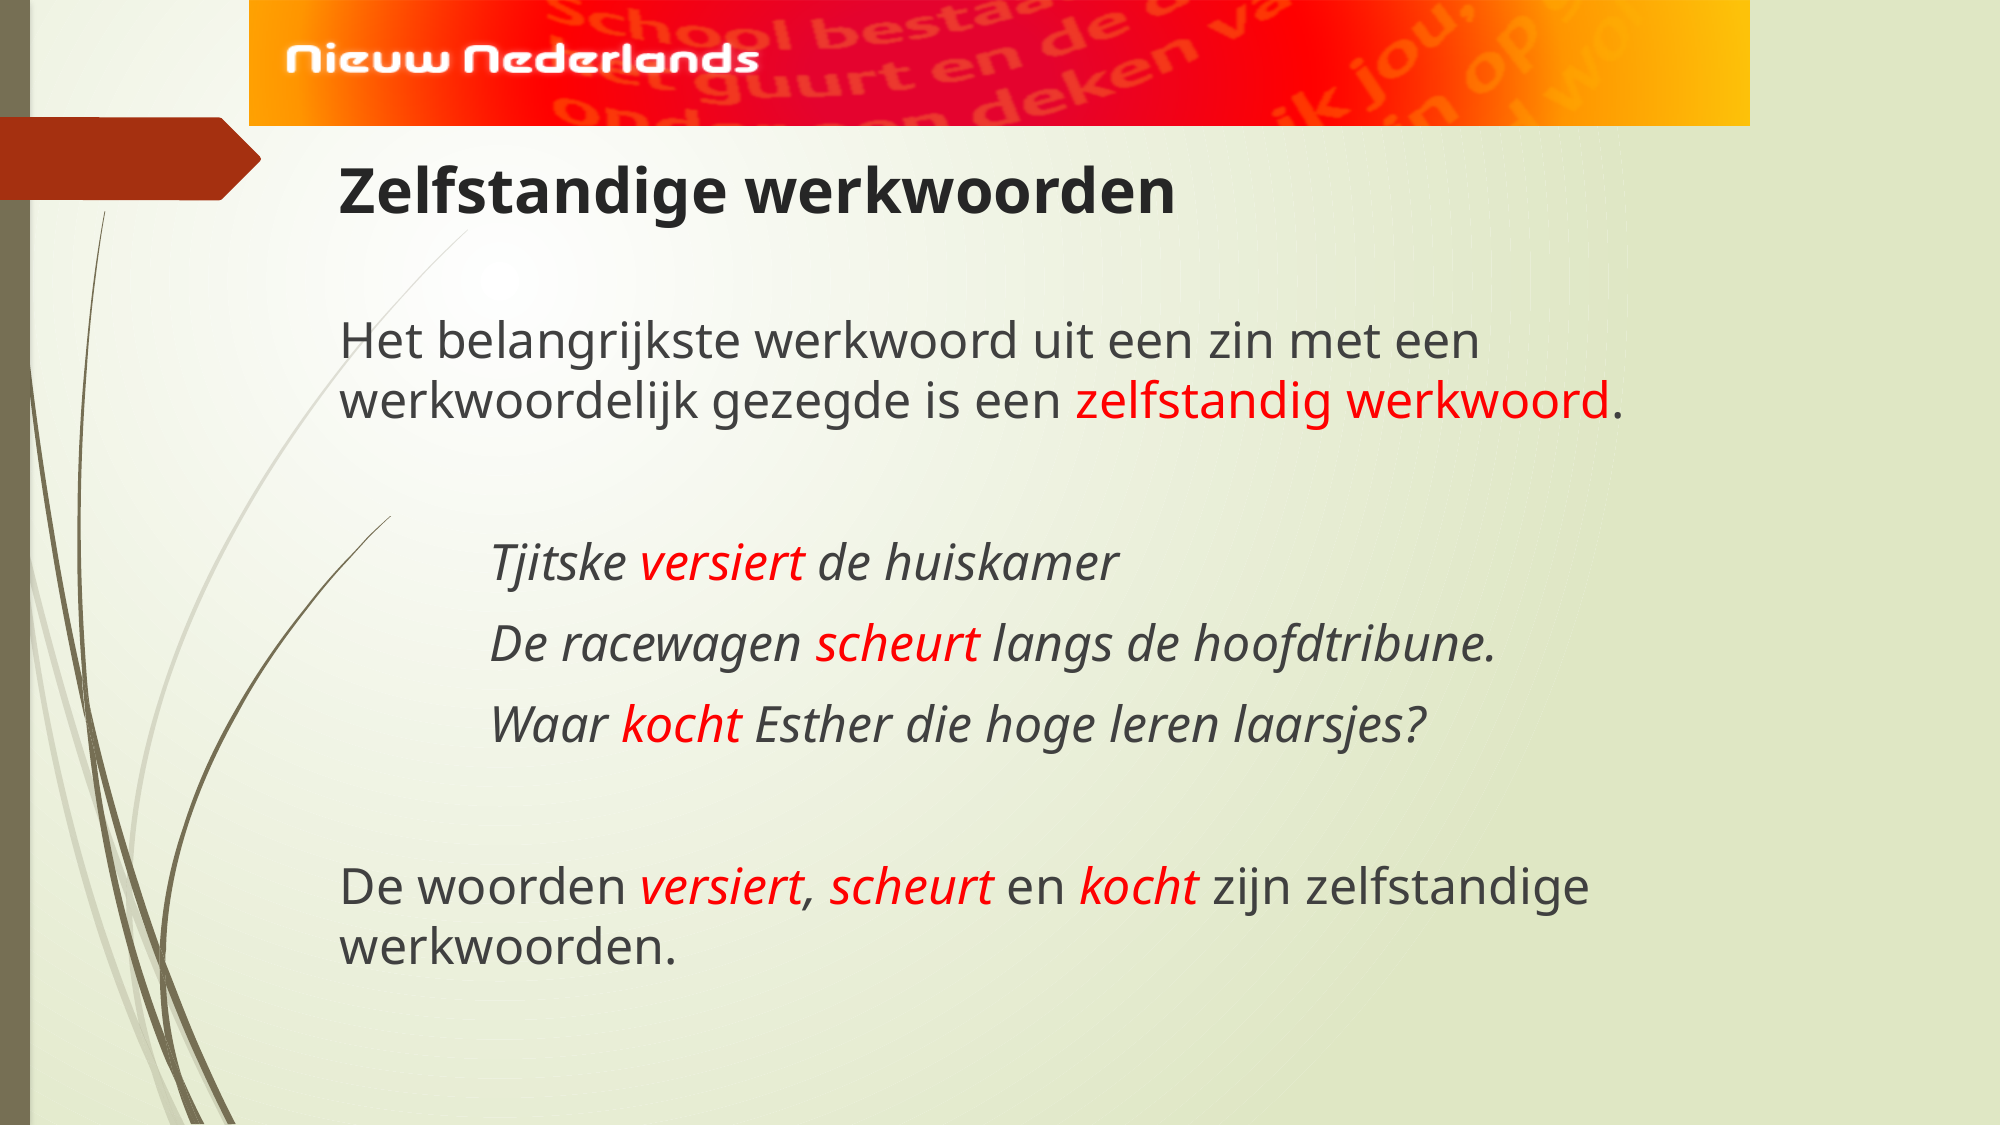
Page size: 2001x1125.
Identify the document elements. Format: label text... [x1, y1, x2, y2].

title Zelfstandige werkwoorden [324, 143, 1675, 281]
picture [249, 0, 1751, 126]
list Het belangrijkste werkwoord uit een zin met een werkwoordelijk gezegde is een zelfstandig werkwoord. Tjitske versiert de huiskamer De racewagen scheurt langs de hoofdtribune. Waar kocht Esther die hoge leren laarsjes? De woorden versiert, scheurt en kocht zijn zelfstandige werkwoorden. [324, 301, 1675, 1078]
